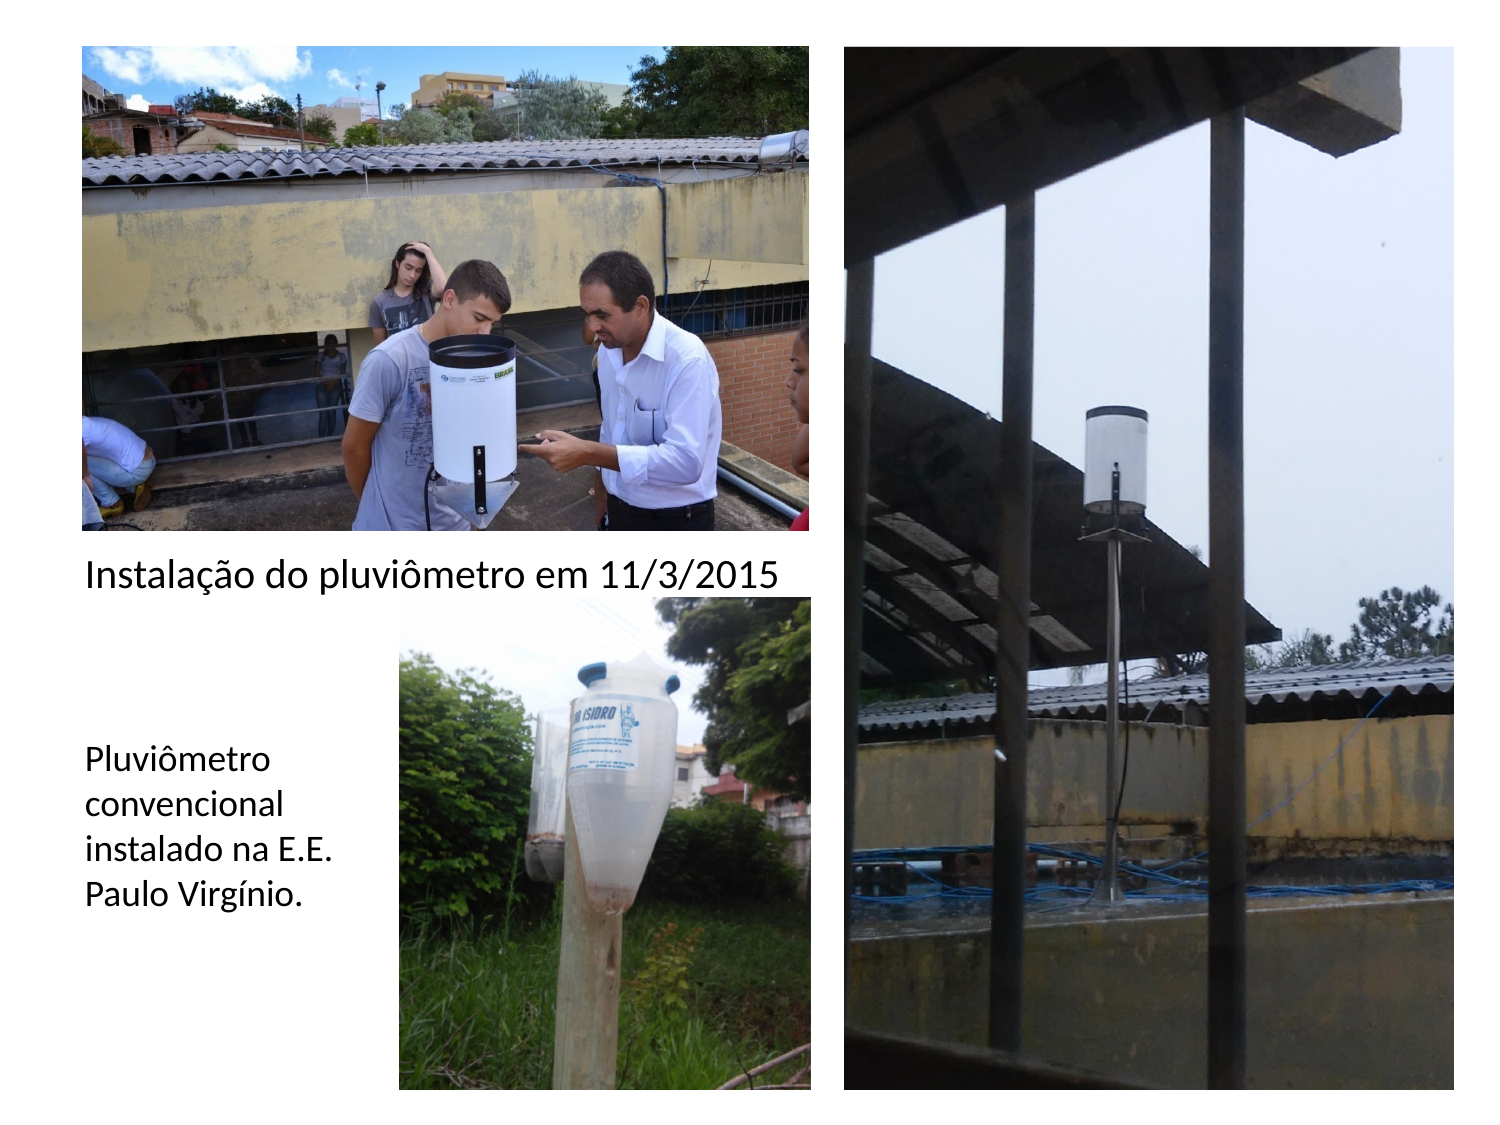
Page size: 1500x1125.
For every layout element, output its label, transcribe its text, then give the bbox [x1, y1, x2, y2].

text_box Pluviômetro convencional instalado na E.E. Paulo Virgínio. [70, 726, 347, 922]
text_box Instalação do pluviômetro em 11/3/2015 [70, 539, 616, 604]
picture [844, 48, 1454, 262]
picture [82, 46, 1500, 1090]
